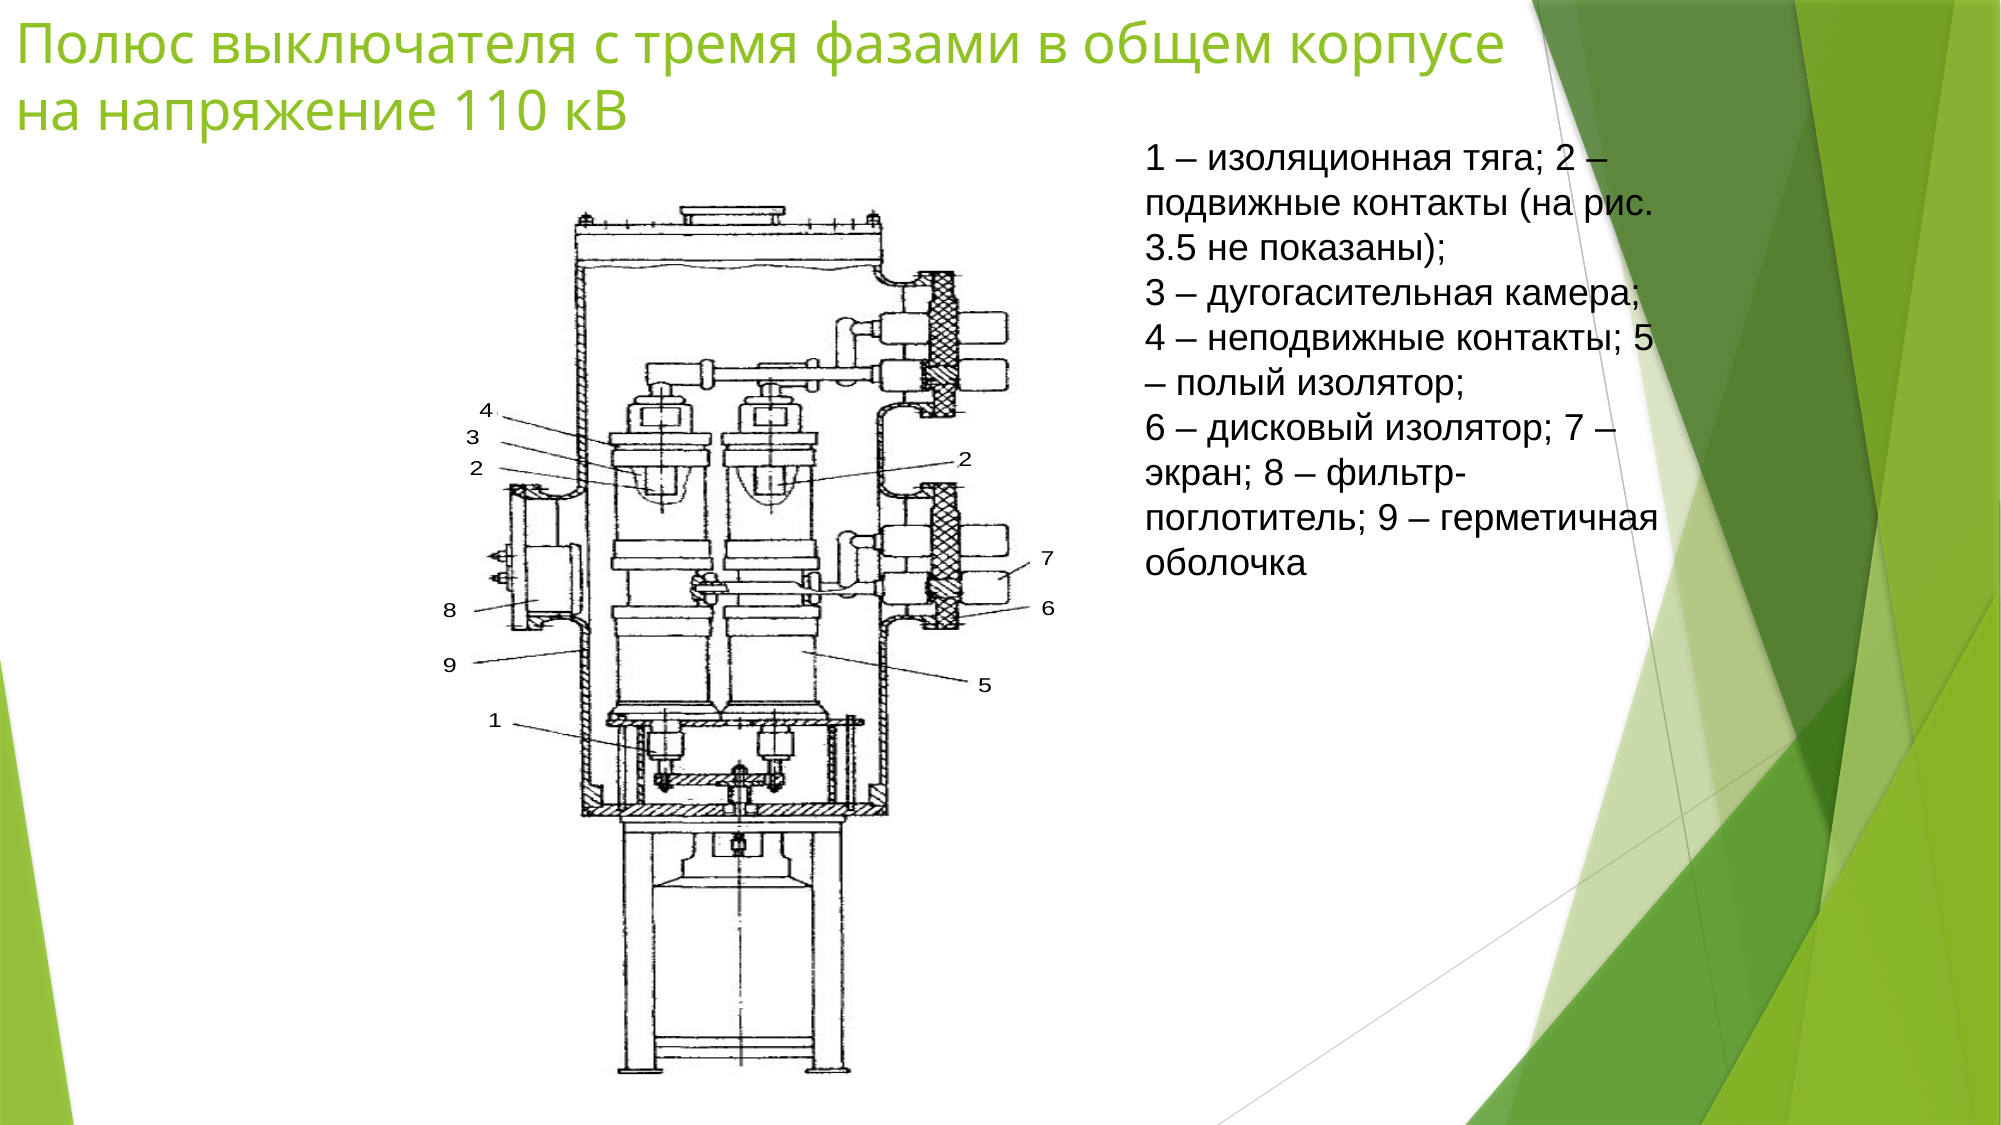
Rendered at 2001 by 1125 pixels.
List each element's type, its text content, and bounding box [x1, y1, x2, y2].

title Полюс выключателя с тремя фазами в общем корпусе на напряжение 110 кВ [0, 0, 2000, 150]
text_box 1 – изоляционная тяга; 2 – подвижные контакты (на рис. 3.5 не по­казаны); 3 – дугогасительная камера; 4 – неподвижные контакты; 5 – полый изолятор; 6 – дисковый изолятор; 7 – экран; 8 – фильтр-поглотитель; 9 – герметичная оболочка [1129, 125, 1686, 591]
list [432, 195, 1060, 1083]
